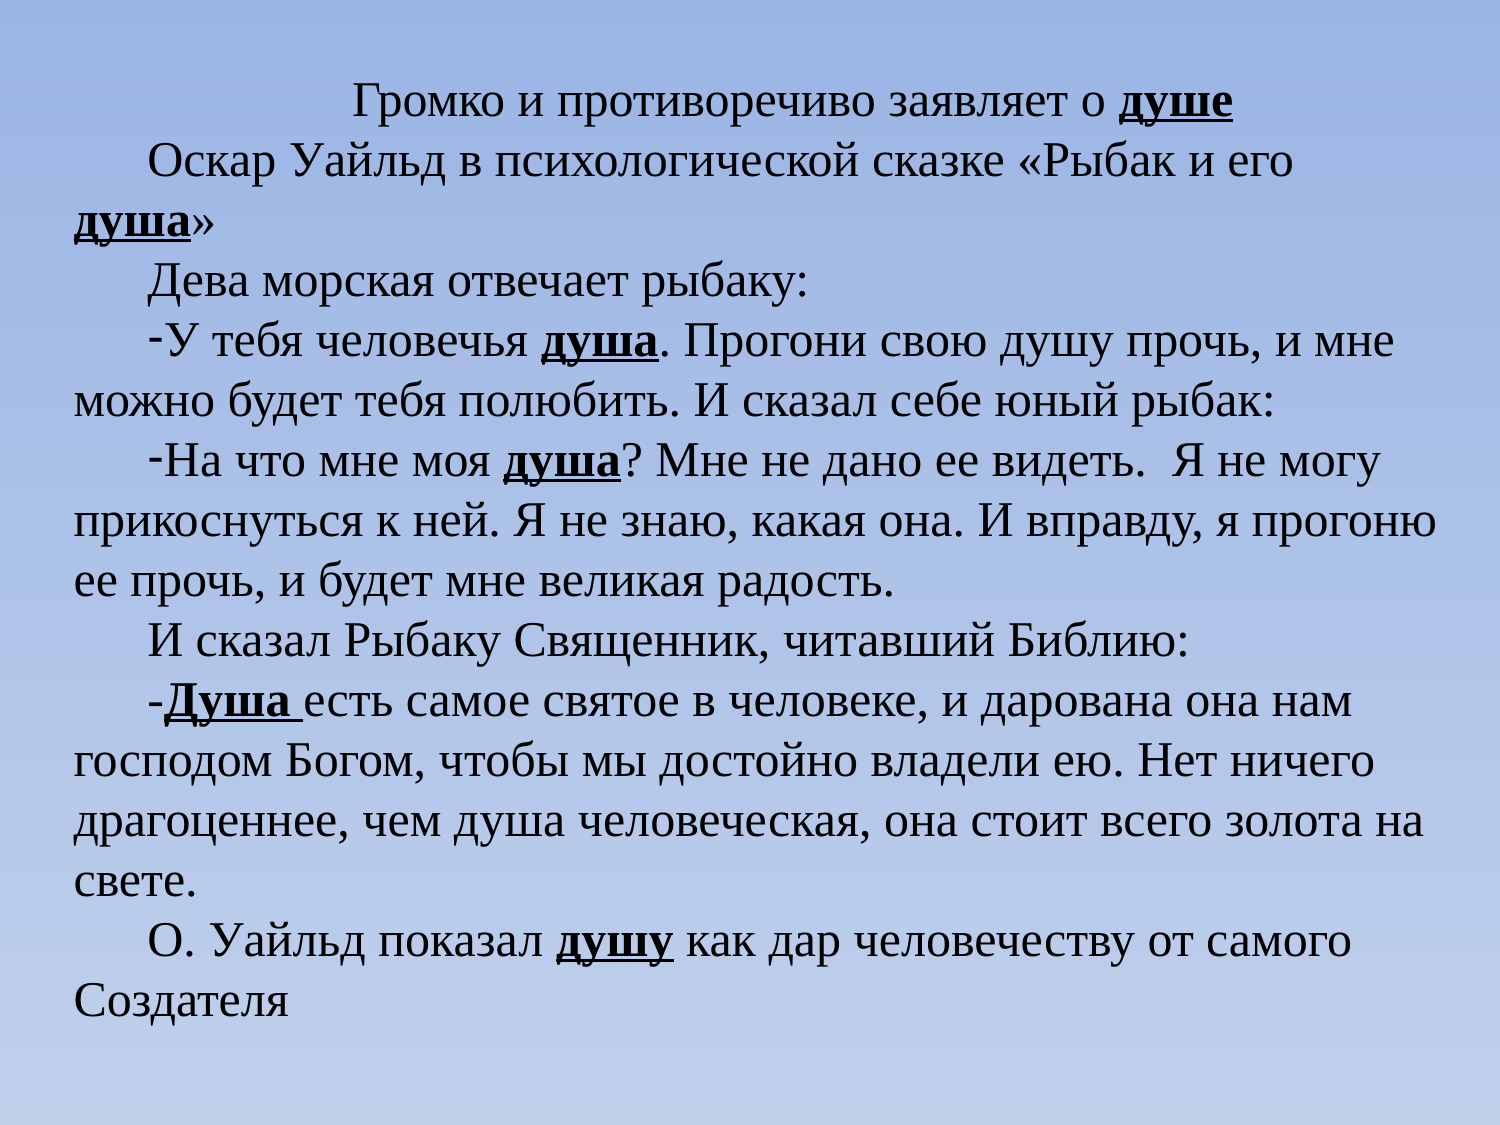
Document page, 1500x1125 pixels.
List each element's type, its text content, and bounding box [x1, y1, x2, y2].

list Громко и противоречиво заявляет о душе Оскар Уайльд в психологической сказке «Рыбак и его душа» Дева морская отвечает рыбаку: У тебя человечья душа. Прогони свою душу прочь, и мне можно будет тебя полюбить. И сказал себе юный рыбак: На что мне моя душа? Мне не дано ее видеть. Я не могу прикоснуться к ней. Я не знаю, какая она. И вправду, я прогоню ее прочь, и будет мне великая радость. И сказал Рыбаку Священник, читавший Библию: -Душа есть самое святое в человеке, и дарована она нам господом Богом, чтобы мы достойно владели ею. Нет ничего драгоценнее, чем душа человеческая, она стоит всего золота на свете. О. Уайльд показал душу как дар человечеству от самого Создателя [58, 58, 1454, 1055]
